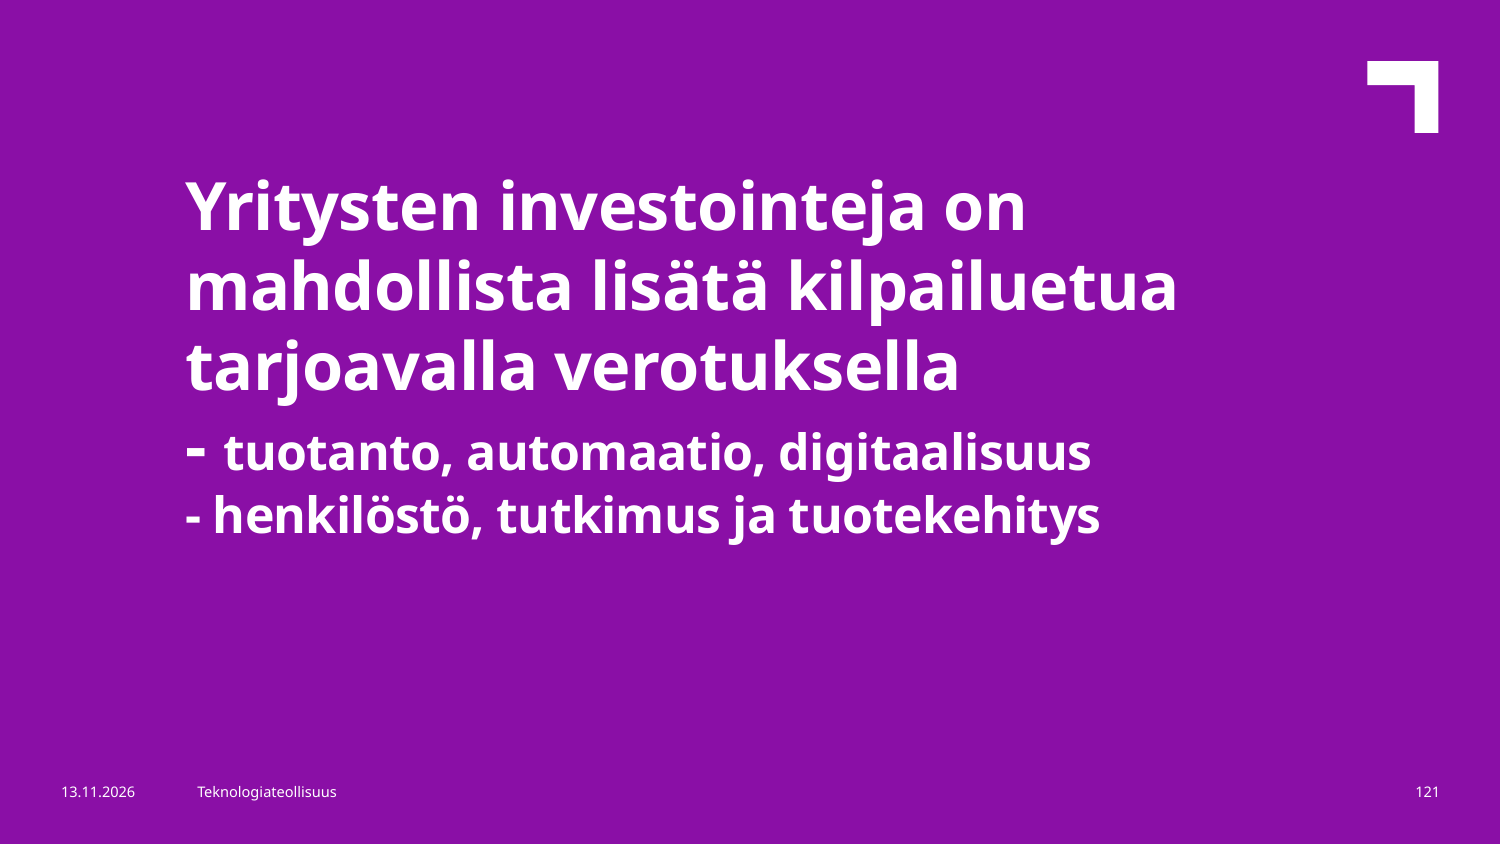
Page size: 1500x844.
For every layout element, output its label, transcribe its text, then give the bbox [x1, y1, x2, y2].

footer Teknologiateollisuus [182, 775, 395, 803]
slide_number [46, 775, 182, 803]
slide_number 121 [1313, 775, 1456, 803]
list Yritysten investointeja on mahdollista lisätä kilpailuetua tarjoavalla verotuksella - tuotanto, automaatio, digitaalisuus - henkilöstö, tutkimus ja tuotekehitys [168, 156, 1314, 348]
